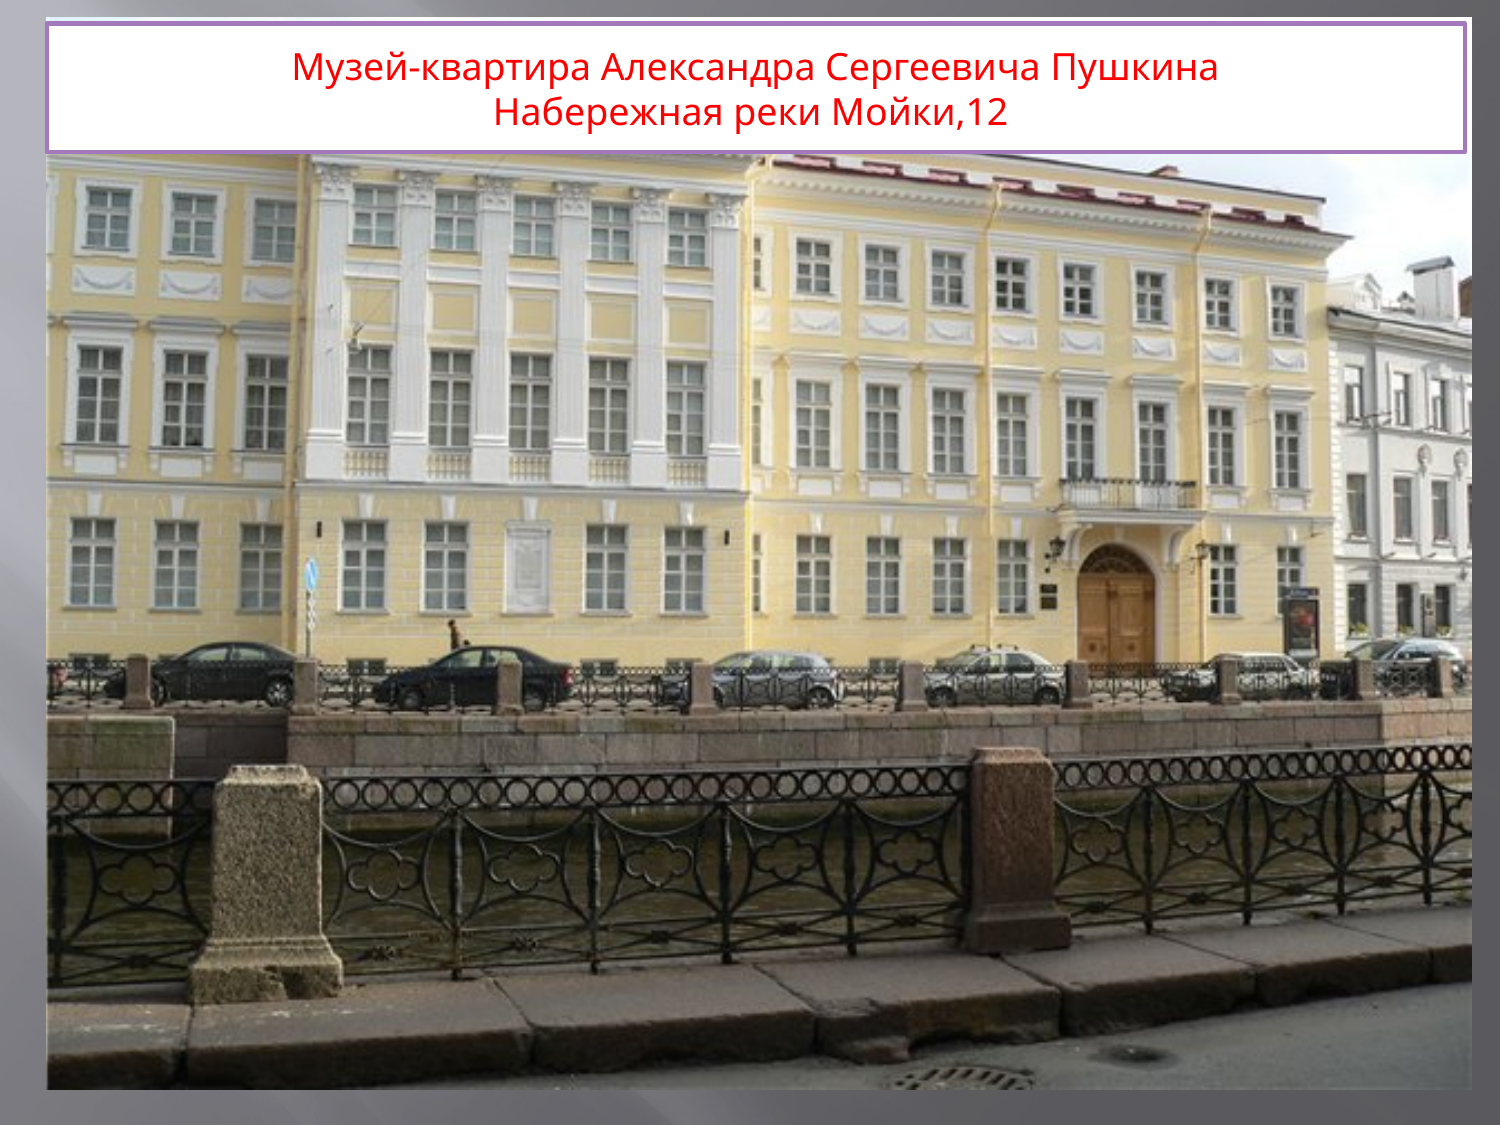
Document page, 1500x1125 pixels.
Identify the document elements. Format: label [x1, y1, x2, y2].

list [46, 17, 1472, 1091]
